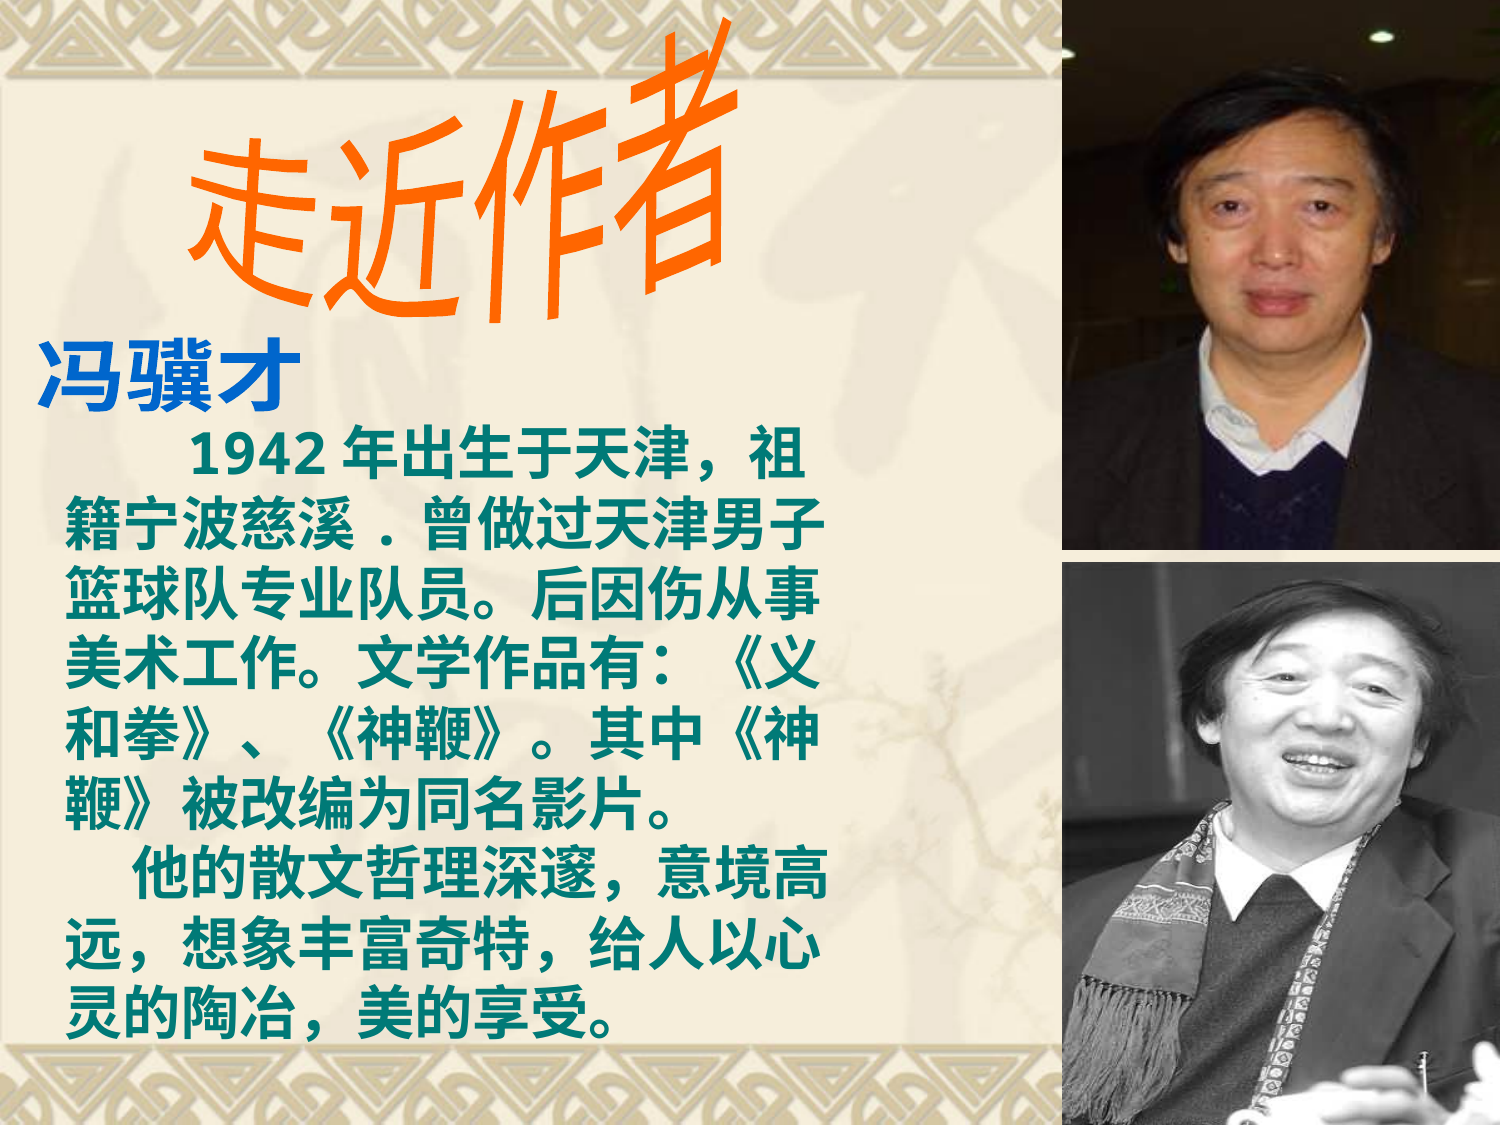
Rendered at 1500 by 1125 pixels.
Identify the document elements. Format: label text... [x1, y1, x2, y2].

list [1062, 562, 1500, 1125]
text_box 1942年出生于天津，祖籍宁波慈溪.曾做过天津男子篮球队专业队员。后因伤从事美术工作。文学作品有：《义和拳》、《神鞭》。其中《神鞭》被改编为同名影片。 他的散文哲理深邃，意境高远，想象丰富奇特，给人以心灵的陶冶，美的享受。 [50, 409, 850, 1124]
picture [0, 0, 1500, 1125]
